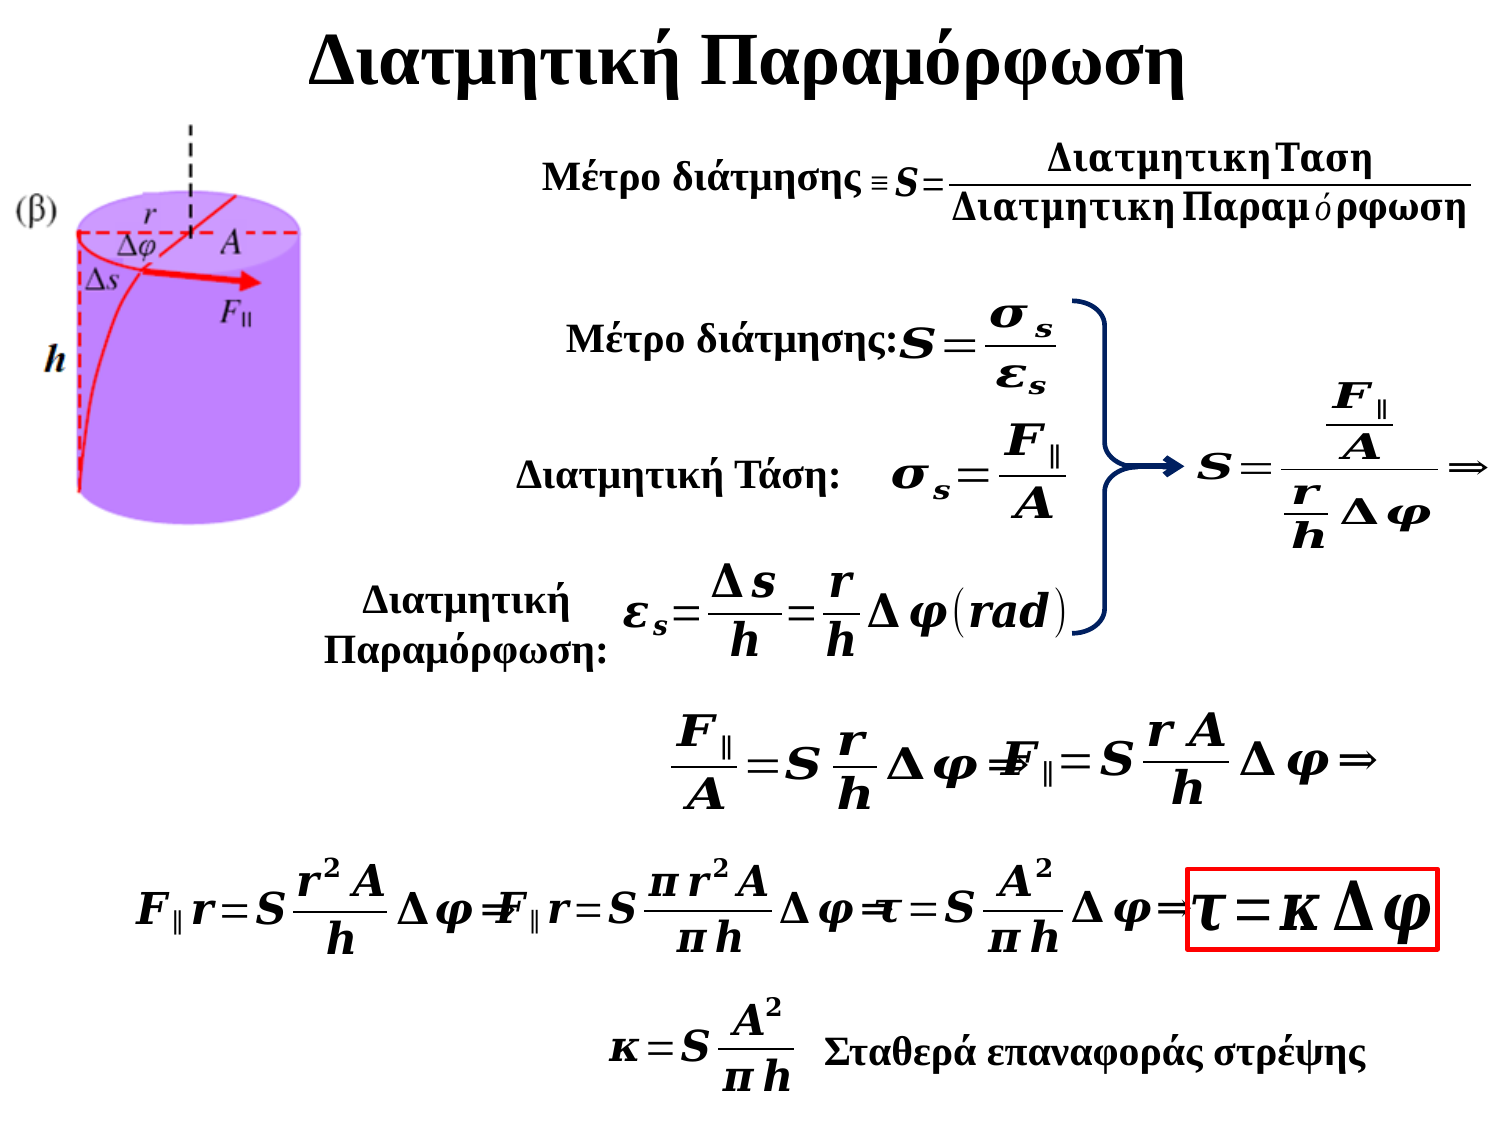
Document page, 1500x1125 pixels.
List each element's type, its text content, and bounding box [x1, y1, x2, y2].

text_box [549, 290, 1059, 402]
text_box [525, 136, 1473, 231]
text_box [1071, 300, 1491, 634]
picture [8, 120, 309, 532]
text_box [606, 991, 1400, 1100]
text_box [265, 557, 1070, 670]
title Διατμητική Παραμόρφωση [75, 7, 1422, 102]
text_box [466, 417, 1066, 528]
